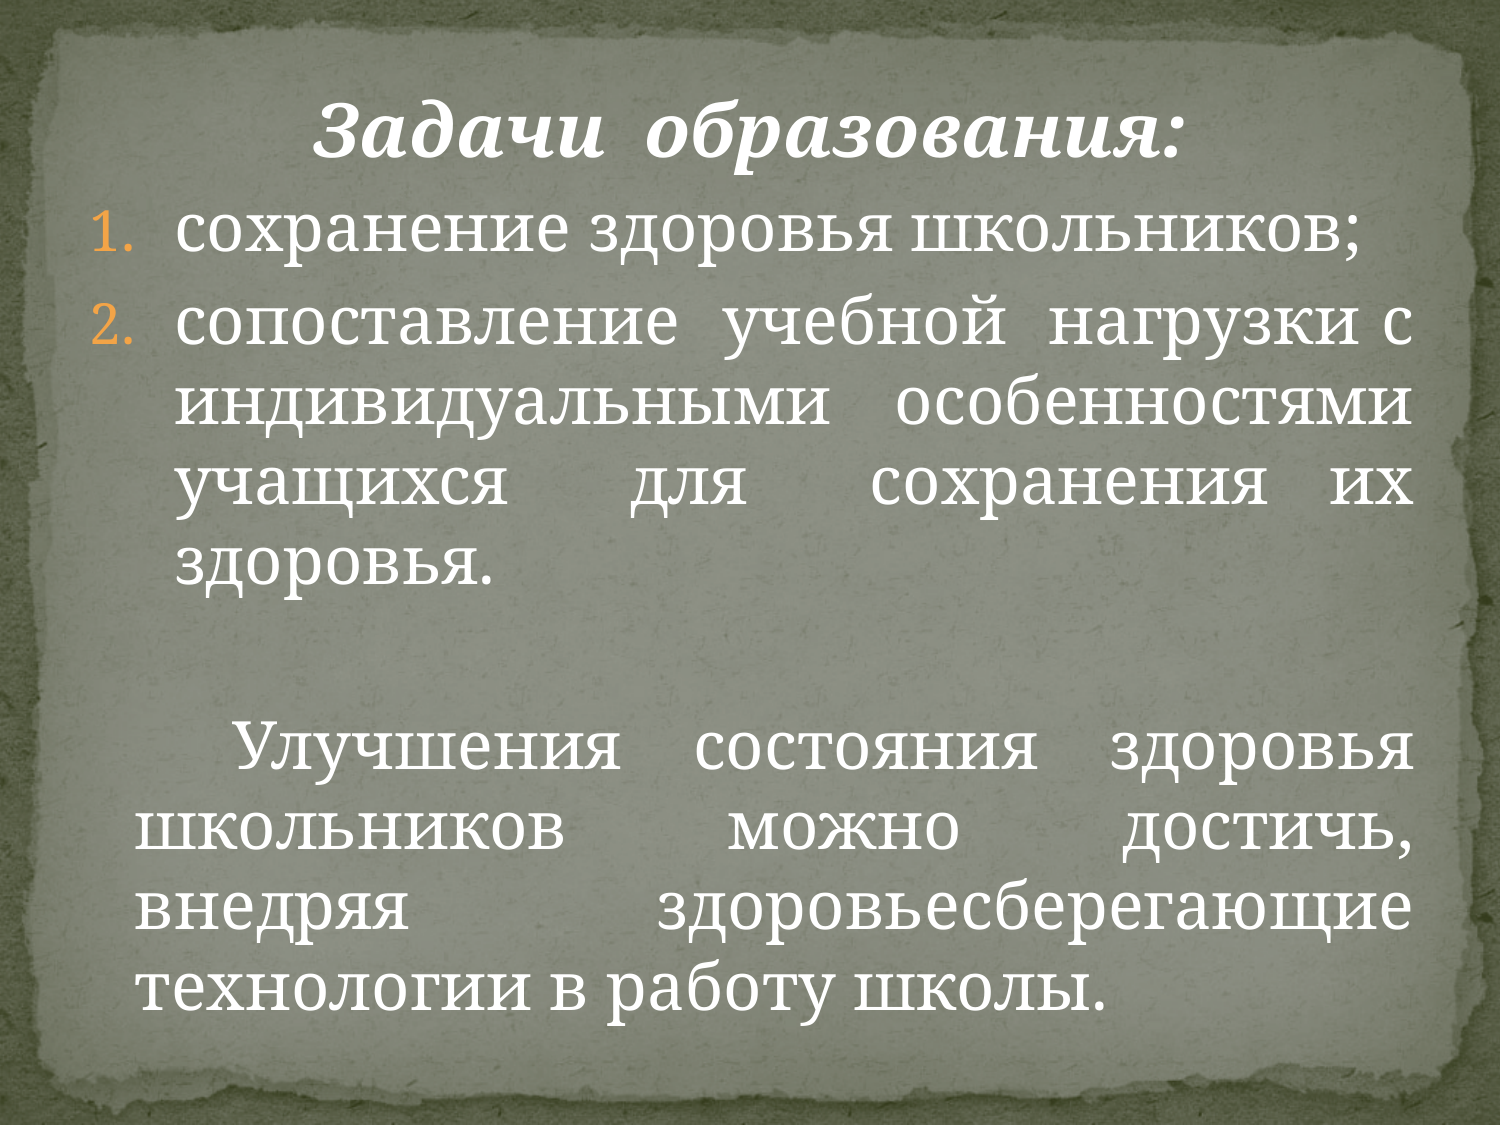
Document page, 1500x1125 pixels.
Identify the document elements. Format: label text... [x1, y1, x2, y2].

list Задачи образования: сохранение здоровья школьников; сопоставление учебной нагрузки с индивидуальными особенностями учащихся для сохранения их здоровья. Улучшения состояния здоровья школьников можно достичь, внедряя здоровьесберегающие технологии в работу школы. [75, 75, 1430, 1090]
